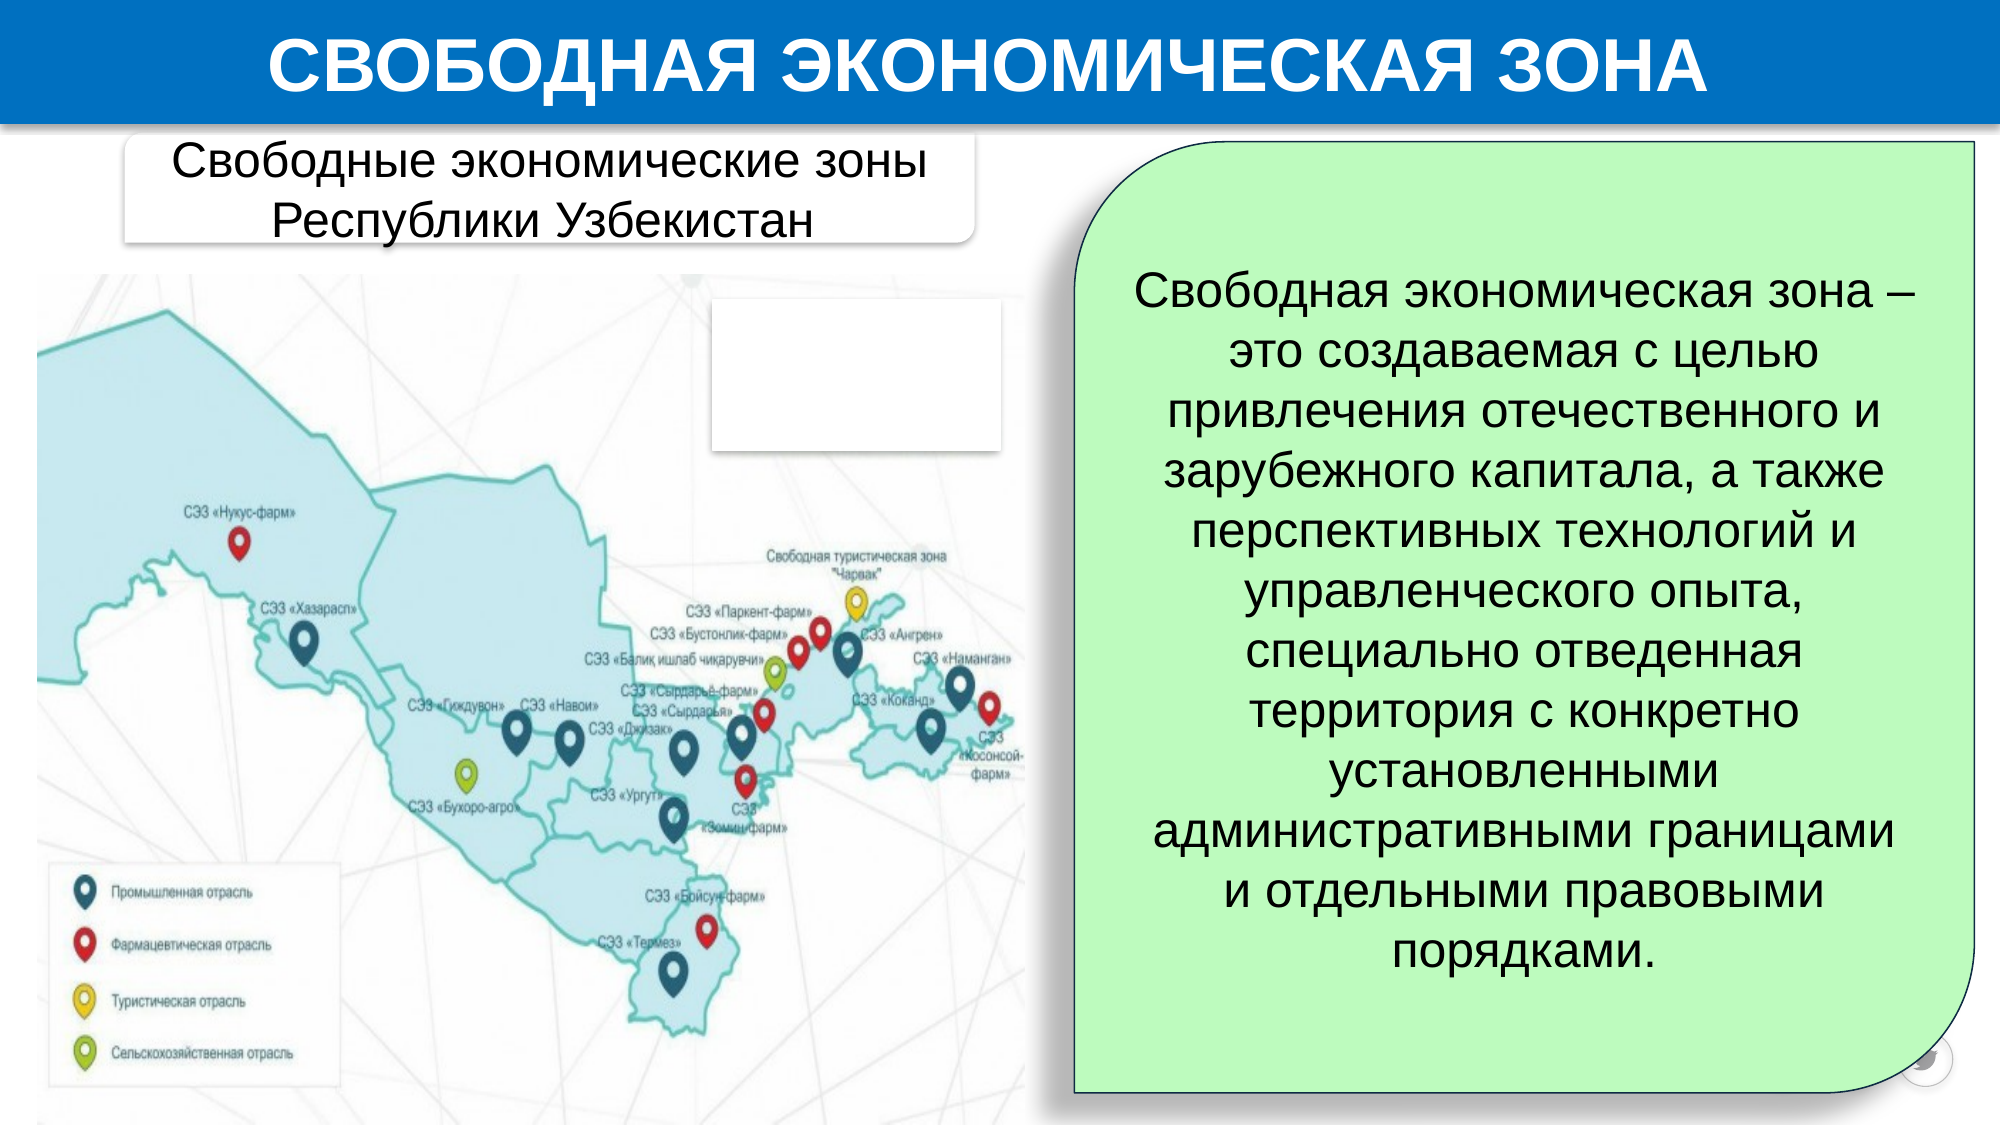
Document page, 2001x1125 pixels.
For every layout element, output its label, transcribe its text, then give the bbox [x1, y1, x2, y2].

text_box СВОБОДНАЯ ЭКОНОМИЧЕСКАЯ ЗОНА [0, 0, 2000, 124]
text_box Свободная экономическая зона – это создаваемая с целью привлечения отечественного и зарубежного капитала, а также перспективных технологий и управленческого опыта, специально отведенная территория с конкретно установленными административными границами и отдельными правовыми порядками. [1073, 140, 1976, 1094]
text_box Свободные экономические зоны Республики Узбекистан [123, 135, 976, 244]
picture [36, 274, 1025, 1125]
